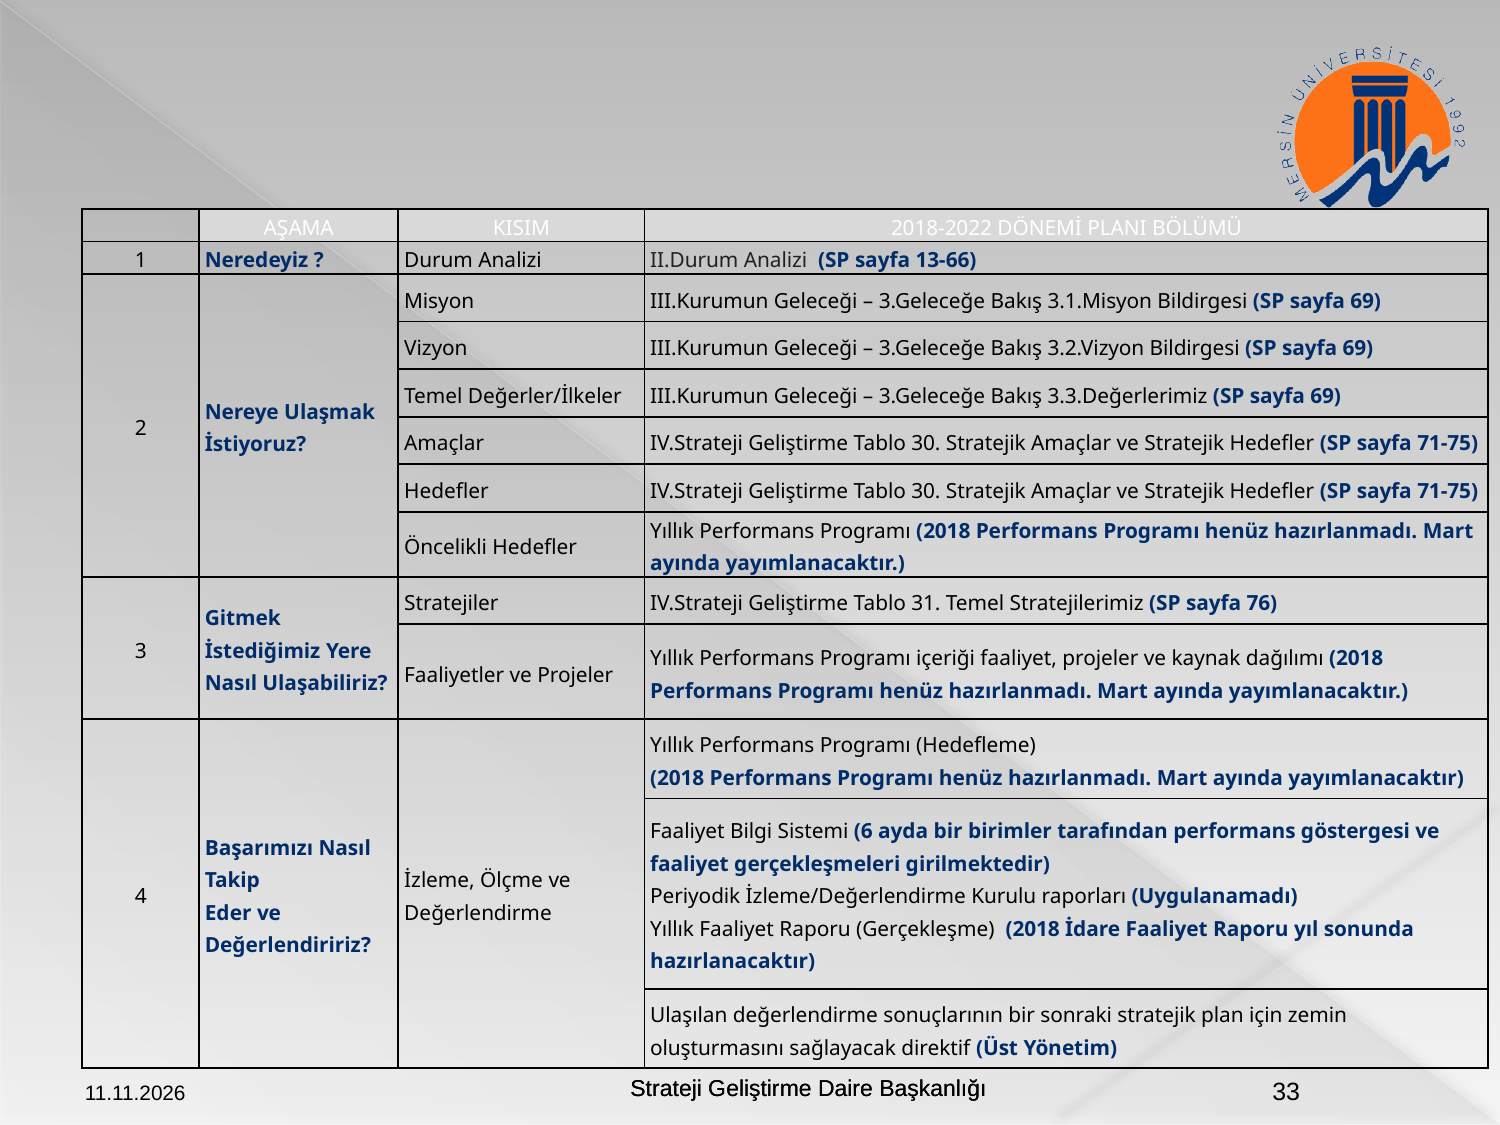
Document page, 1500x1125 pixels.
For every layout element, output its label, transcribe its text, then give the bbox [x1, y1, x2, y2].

picture [1277, 46, 1465, 208]
table_cell Yıllık Performans Programı (Hedefleme) (2018 Performans Programı henüz hazırlanmadı. Mart ayında yayımlanacaktır) [645, 720, 1487, 798]
table_cell 3 [83, 578, 198, 718]
table_cell IV.Strateji Geliştirme Tablo 30. Stratejik Amaçlar ve Stratejik Hedefler (SP sayfa 71-75) [645, 465, 1487, 511]
table_header 2018-2022 DÖNEMİ PLANI BÖLÜMÜ [645, 210, 1487, 241]
table_cell III.Kurumun Geleceği – 3.Geleceğe Bakış 3.2.Vizyon Bildirgesi (SP sayfa 69) [645, 322, 1487, 368]
table_header [83, 210, 198, 241]
table_cell İzleme, Ölçme ve Değerlendirme [399, 720, 644, 1067]
table_cell Durum Analizi [399, 242, 644, 273]
table_cell Başarımızı Nasıl Takip Eder ve Değerlendiririz? [200, 720, 397, 1067]
table_cell Hedefler [399, 465, 644, 511]
table_cell II.Durum Analizi (SP sayfa 13-66) [645, 242, 1487, 273]
table_cell Neredeyiz ? [200, 242, 397, 273]
table_cell Öncelikli Hedefler [399, 513, 644, 576]
table_cell 4 [83, 720, 198, 1067]
table_cell 2 [83, 275, 198, 576]
table_cell III.Kurumun Geleceği – 3.Geleceğe Bakış 3.3.Değerlerimiz (SP sayfa 69) [645, 370, 1487, 416]
table_cell IV.Strateji Geliştirme Tablo 31. Temel Stratejilerimiz (SP sayfa 76) [645, 578, 1487, 623]
table_cell Ulaşılan değerlendirme sonuçlarının bir sonraki stratejik plan için zemin oluşturmasını sağlayacak direktif (Üst Yönetim) [645, 990, 1487, 1067]
table_cell Gitmek İstediğimiz Yere Nasıl Ulaşabiliriz? [200, 578, 397, 718]
slide_number 33 [1245, 1069, 1328, 1113]
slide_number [70, 1062, 421, 1113]
table_cell Stratejiler [399, 578, 644, 623]
table_cell Yıllık Performans Programı içeriği faaliyet, projeler ve kaynak dağılımı (2018 Performans Programı henüz hazırlanmadı. Mart ayında yayımlanacaktır.) [645, 625, 1487, 718]
table_cell Vizyon [399, 322, 644, 368]
table_cell 1 [83, 242, 198, 273]
table_cell III.Kurumun Geleceği – 3.Geleceğe Bakış 3.1.Misyon Bildirgesi (SP sayfa 69) [645, 275, 1487, 321]
table_cell Faaliyet Bilgi Sistemi (6 ayda bir birimler tarafından performans göstergesi ve faaliyet gerçekleşmeleri girilmektedir) Periyodik İzleme/Değerlendirme Kurulu raporları (Uygulanamadı) Yıllık Faaliyet Raporu (Gerçekleşme) (2018 İdare Faaliyet Raporu yıl sonunda hazırlanacaktır) [645, 799, 1487, 988]
table_cell Faaliyetler ve Projeler [399, 625, 644, 718]
table_cell Nereye Ulaşmak İstiyoruz? [200, 275, 397, 576]
table_header KISIM [399, 210, 644, 241]
table_cell Amaçlar [399, 418, 644, 463]
table_cell Yıllık Performans Programı (2018 Performans Programı henüz hazırlanmadı. Mart ayında yayımlanacaktır.) [645, 513, 1487, 576]
table_cell Temel Değerler/İlkeler [399, 370, 644, 416]
table_header AŞAMA [200, 210, 397, 241]
table_cell Misyon [399, 275, 644, 321]
table_cell IV.Strateji Geliştirme Tablo 30. Stratejik Amaçlar ve Stratejik Hedefler (SP sayfa 71-75) [645, 418, 1487, 463]
